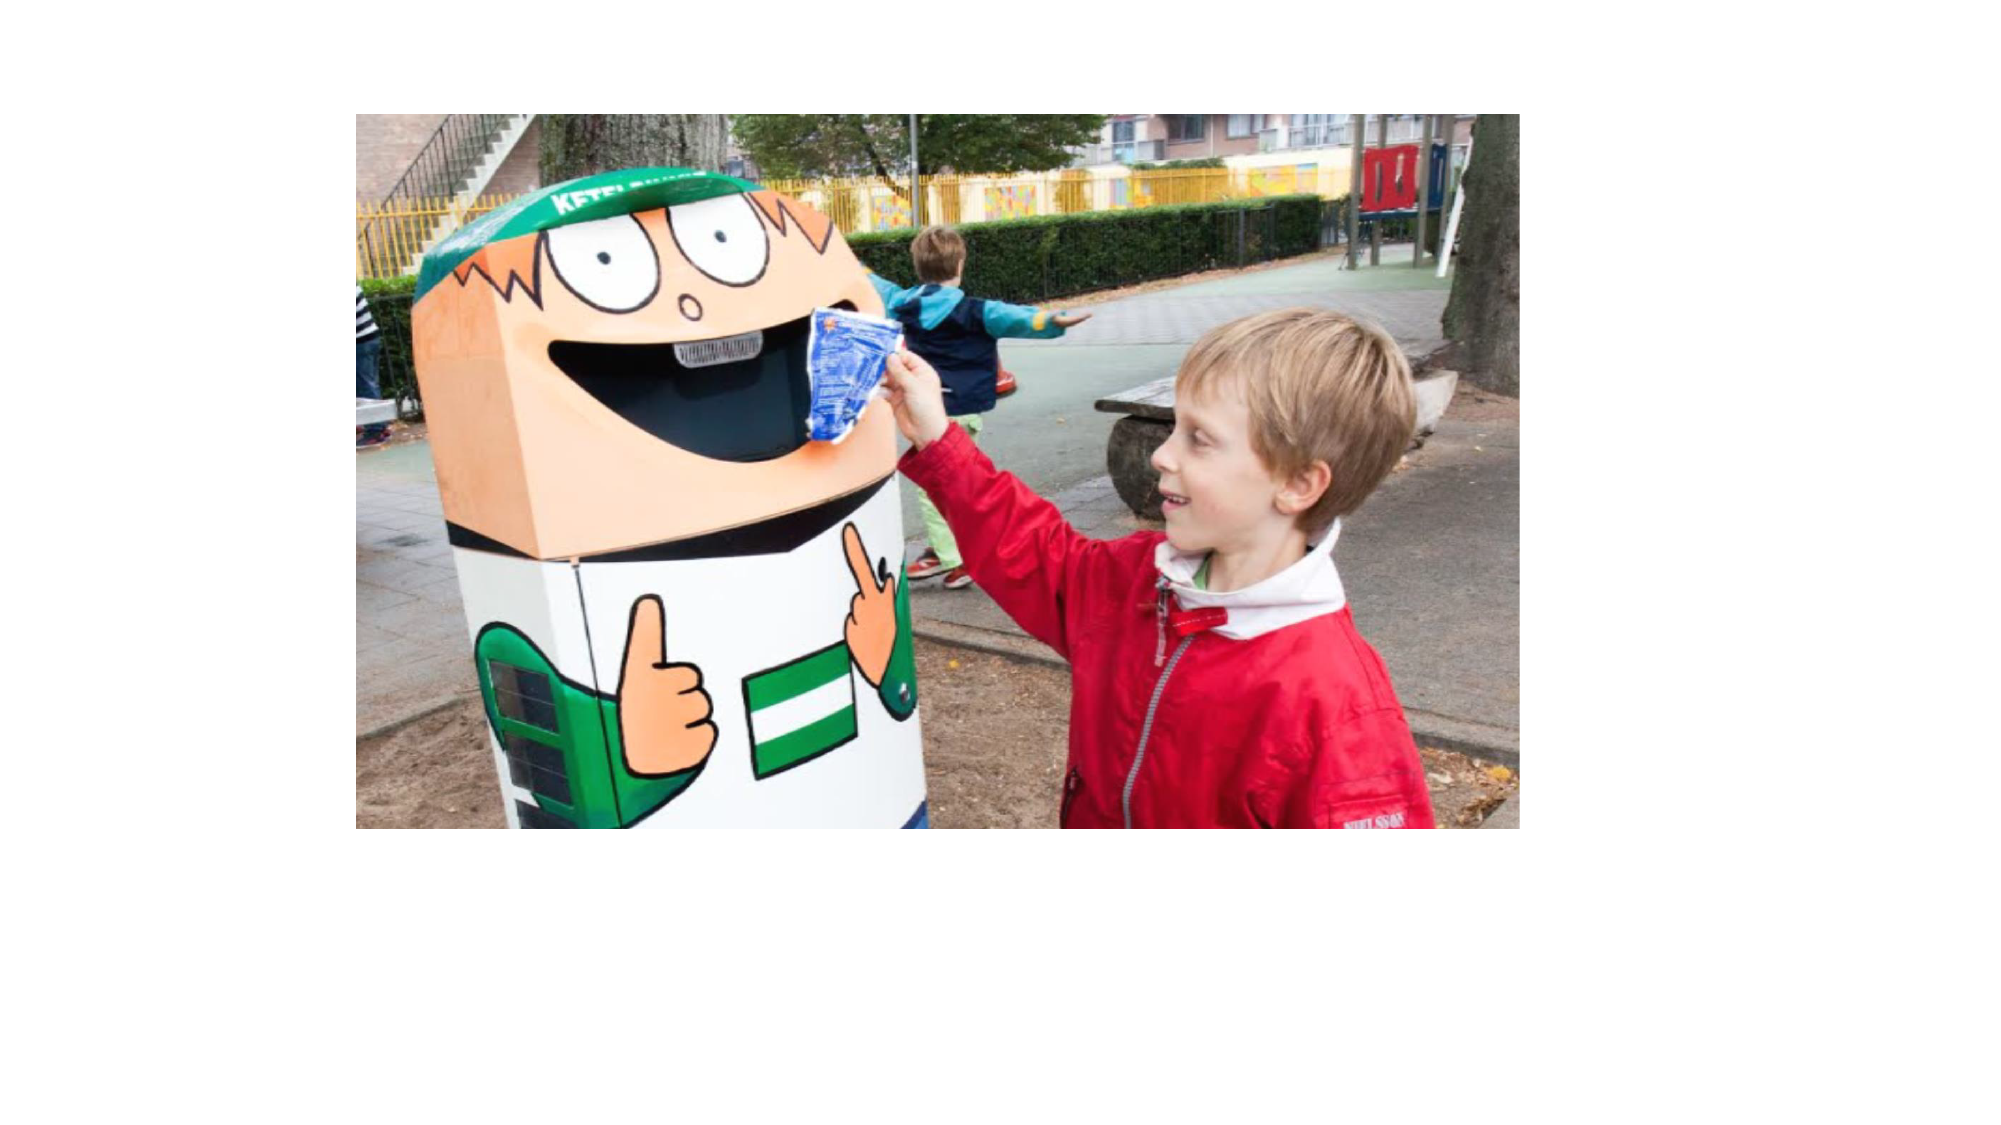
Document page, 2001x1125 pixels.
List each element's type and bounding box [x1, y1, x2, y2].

list [355, 114, 1520, 829]
